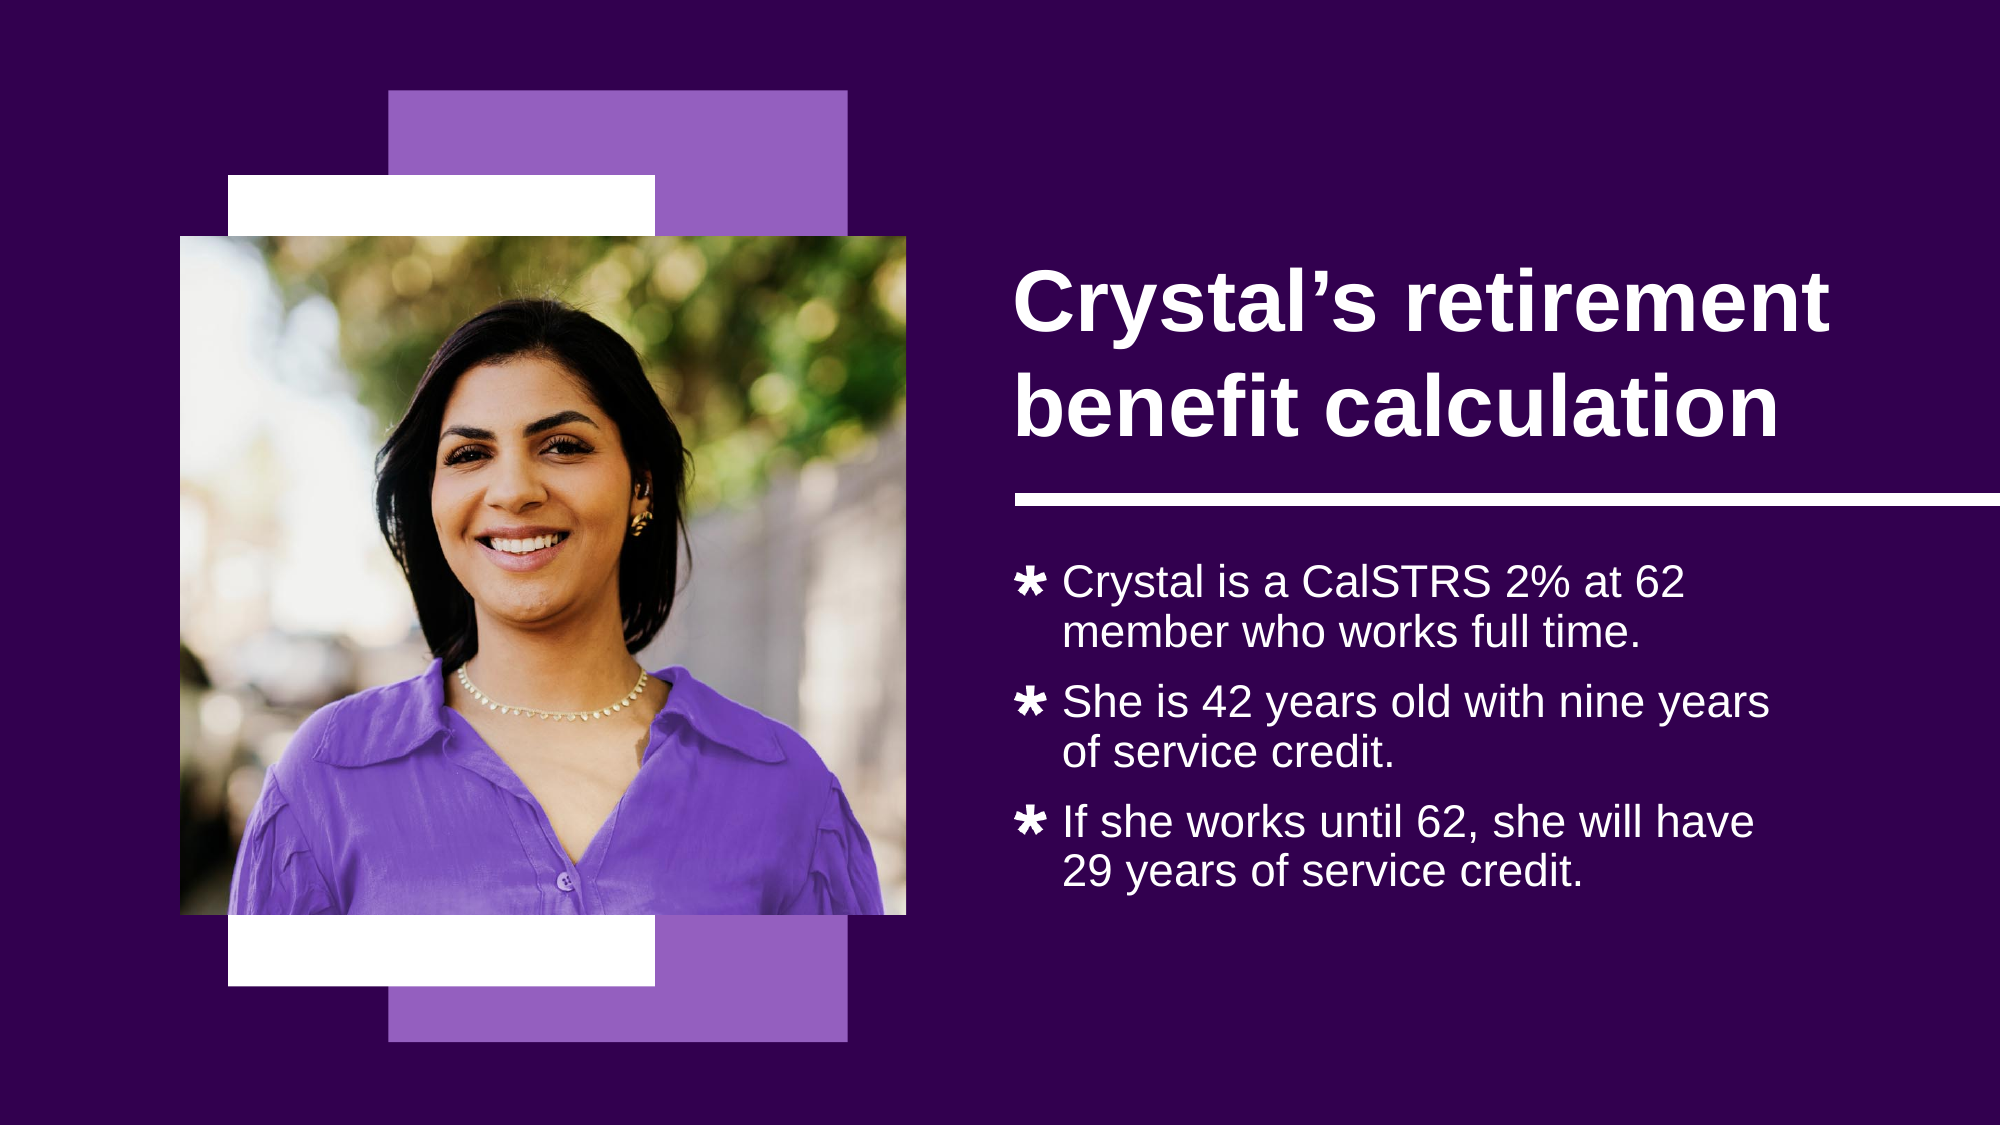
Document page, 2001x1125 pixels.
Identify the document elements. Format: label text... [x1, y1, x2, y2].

text_box [387, 915, 849, 1043]
text_box [227, 174, 656, 235]
picture [1014, 564, 1047, 597]
picture [1014, 803, 1047, 836]
text_box Crystal’s retirement benefit calculation [997, 236, 1883, 456]
text_box Crystal is a CalSTRS 2% at 62 member who works full time. She is 42 years old with nine years of service credit. If she works until 62, she will have 29 years of service credit. [999, 550, 1831, 871]
text_box [227, 915, 656, 987]
text_box [387, 89, 849, 235]
picture [1014, 684, 1047, 717]
picture [180, 235, 907, 915]
